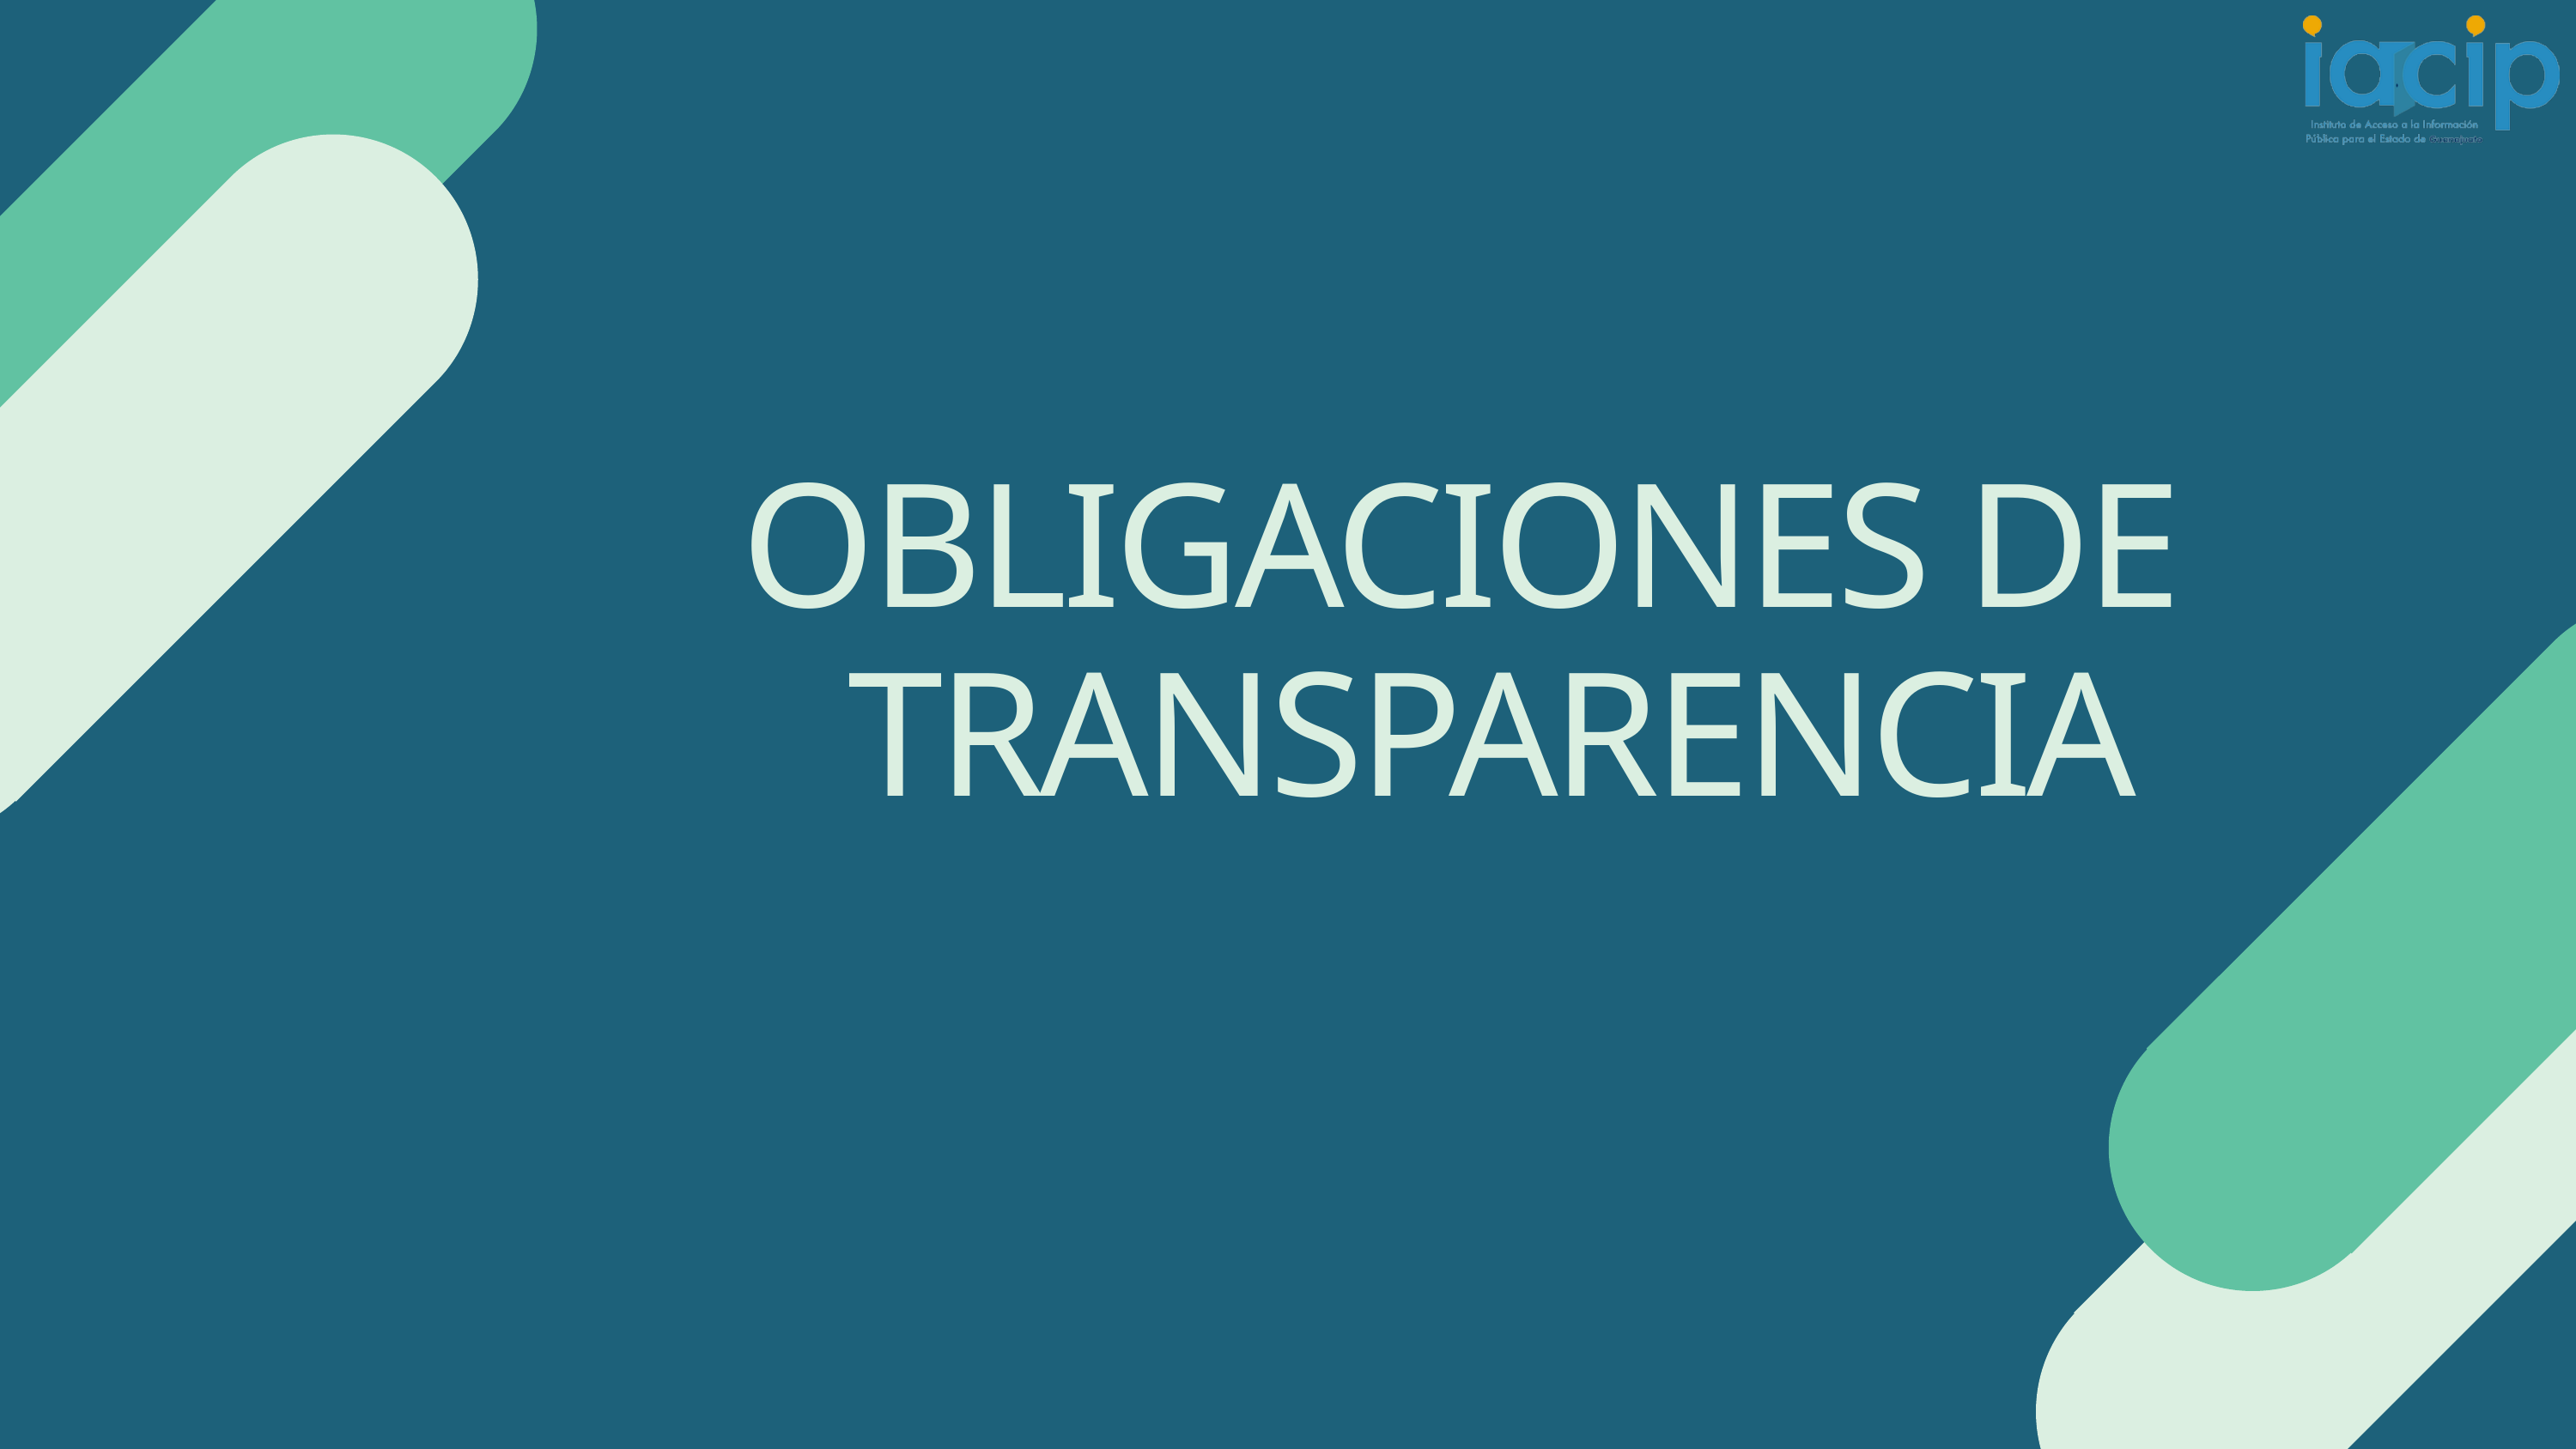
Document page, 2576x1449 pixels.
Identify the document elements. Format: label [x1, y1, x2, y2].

text_box [0, 0, 616, 924]
picture [2303, 15, 2560, 145]
text_box [619, 442, 2177, 924]
text_box [1952, 522, 2576, 1449]
